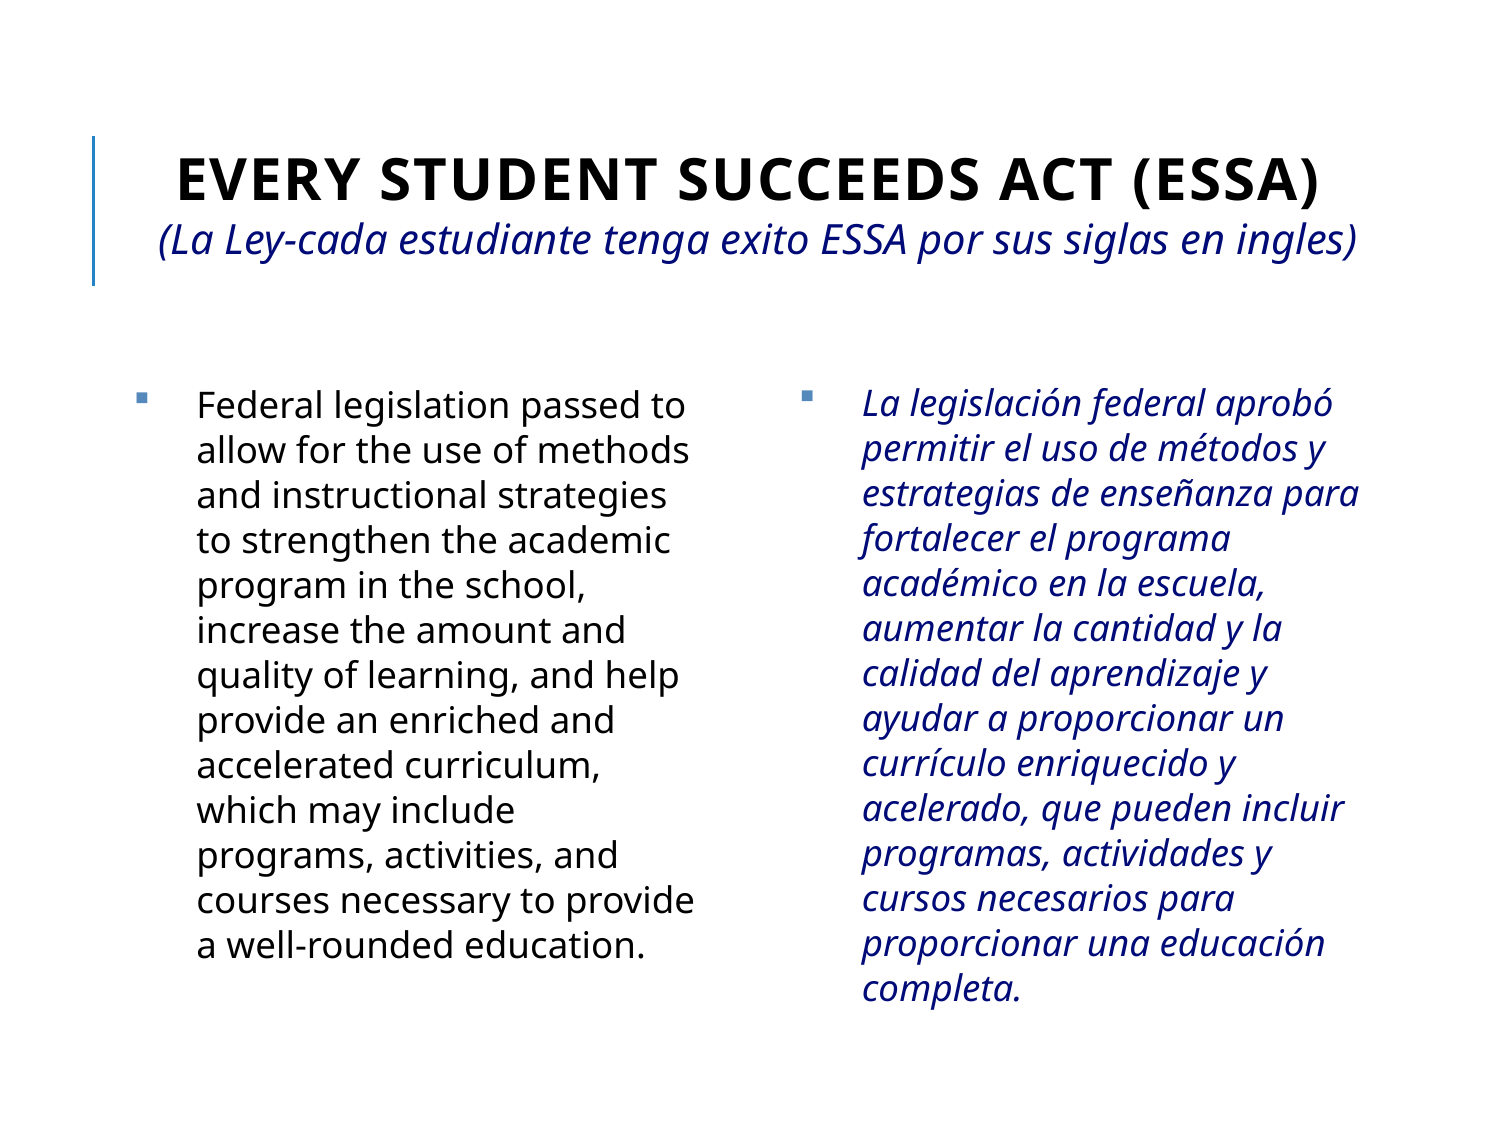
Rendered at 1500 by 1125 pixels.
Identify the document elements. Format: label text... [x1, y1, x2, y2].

text_box La legislación federal aprobó permitir el uso de métodos y estrategias de enseñanza para fortalecer el programa académico en la escuela, aumentar la cantidad y la calidad del aprendizaje y ayudar a proporcionar un currículo enriquecido y acelerado, que pueden incluir programas, actividades y cursos necesarios para proporcionar una educación completa. [791, 373, 1375, 1034]
text_box Every Student Succeeds Act (ESSA) (La Ley-cada estudiante tenga exito ESSA por sus siglas en ingles) [141, 135, 1375, 270]
list Federal legislation passed to allow for the use of methods and instructional strategies to strengthen the academic program in the school, increase the amount and quality of learning, and help provide an enriched and accelerated curriculum, which may include programs, activities, and courses necessary to provide a well-rounded education. [126, 375, 709, 1035]
